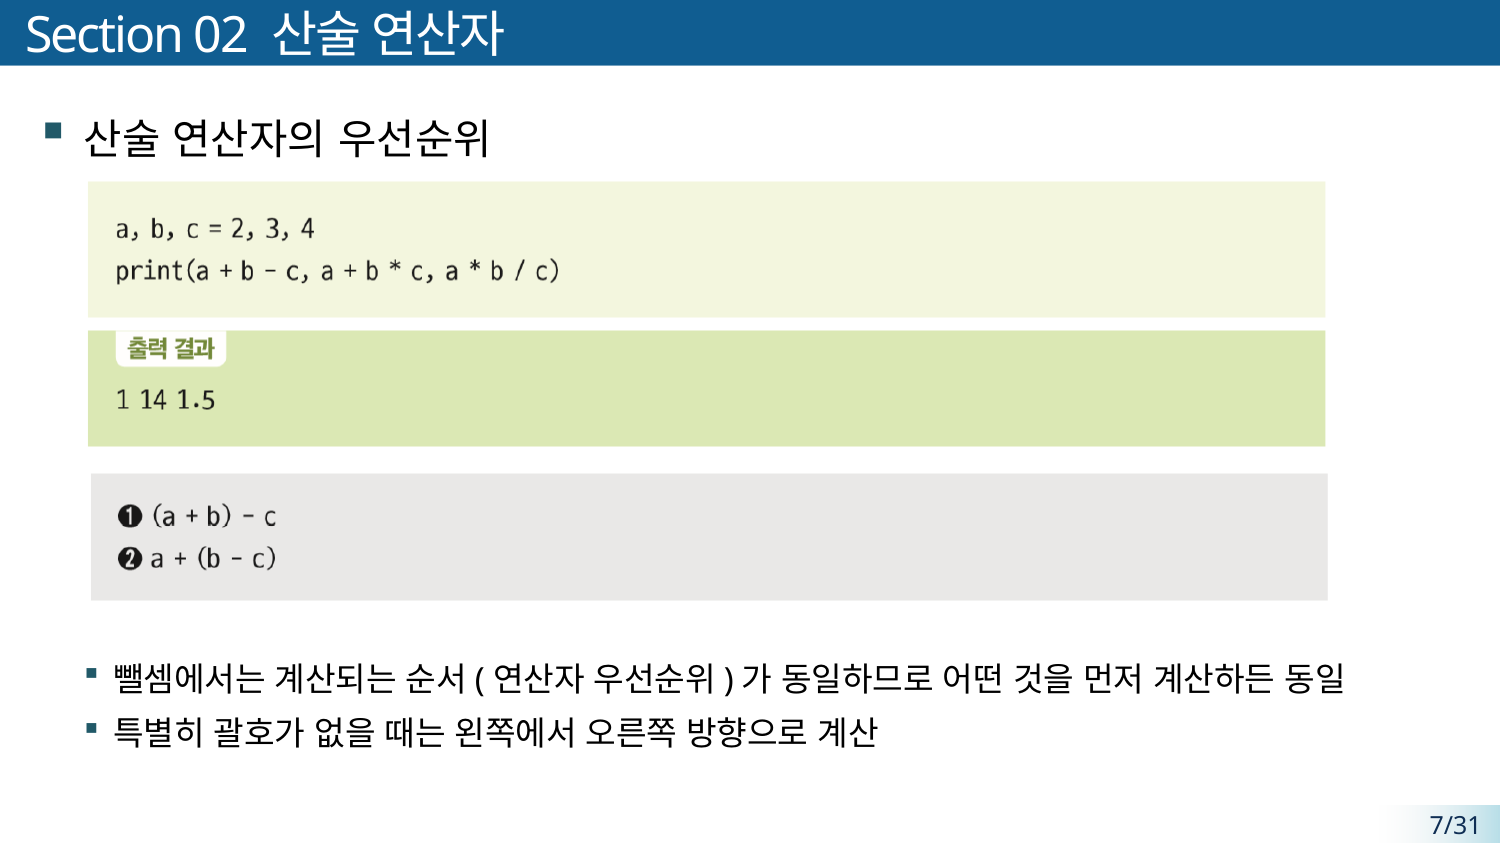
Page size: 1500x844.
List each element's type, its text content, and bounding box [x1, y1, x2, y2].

title Section 02 산술 연산자 [10, 3, 1288, 62]
picture [85, 177, 1332, 454]
list 산술 연산자의 우선순위 뺄셈에서는 계산되는 순서(연산자 우선순위)가 동일하므로 어떤 것을 먼저 계산하든 동일 특별히 괄호가 없을 때는 왼쪽에서 오른쪽 방향으로 계산 [10, 95, 1481, 793]
picture [85, 465, 1333, 608]
